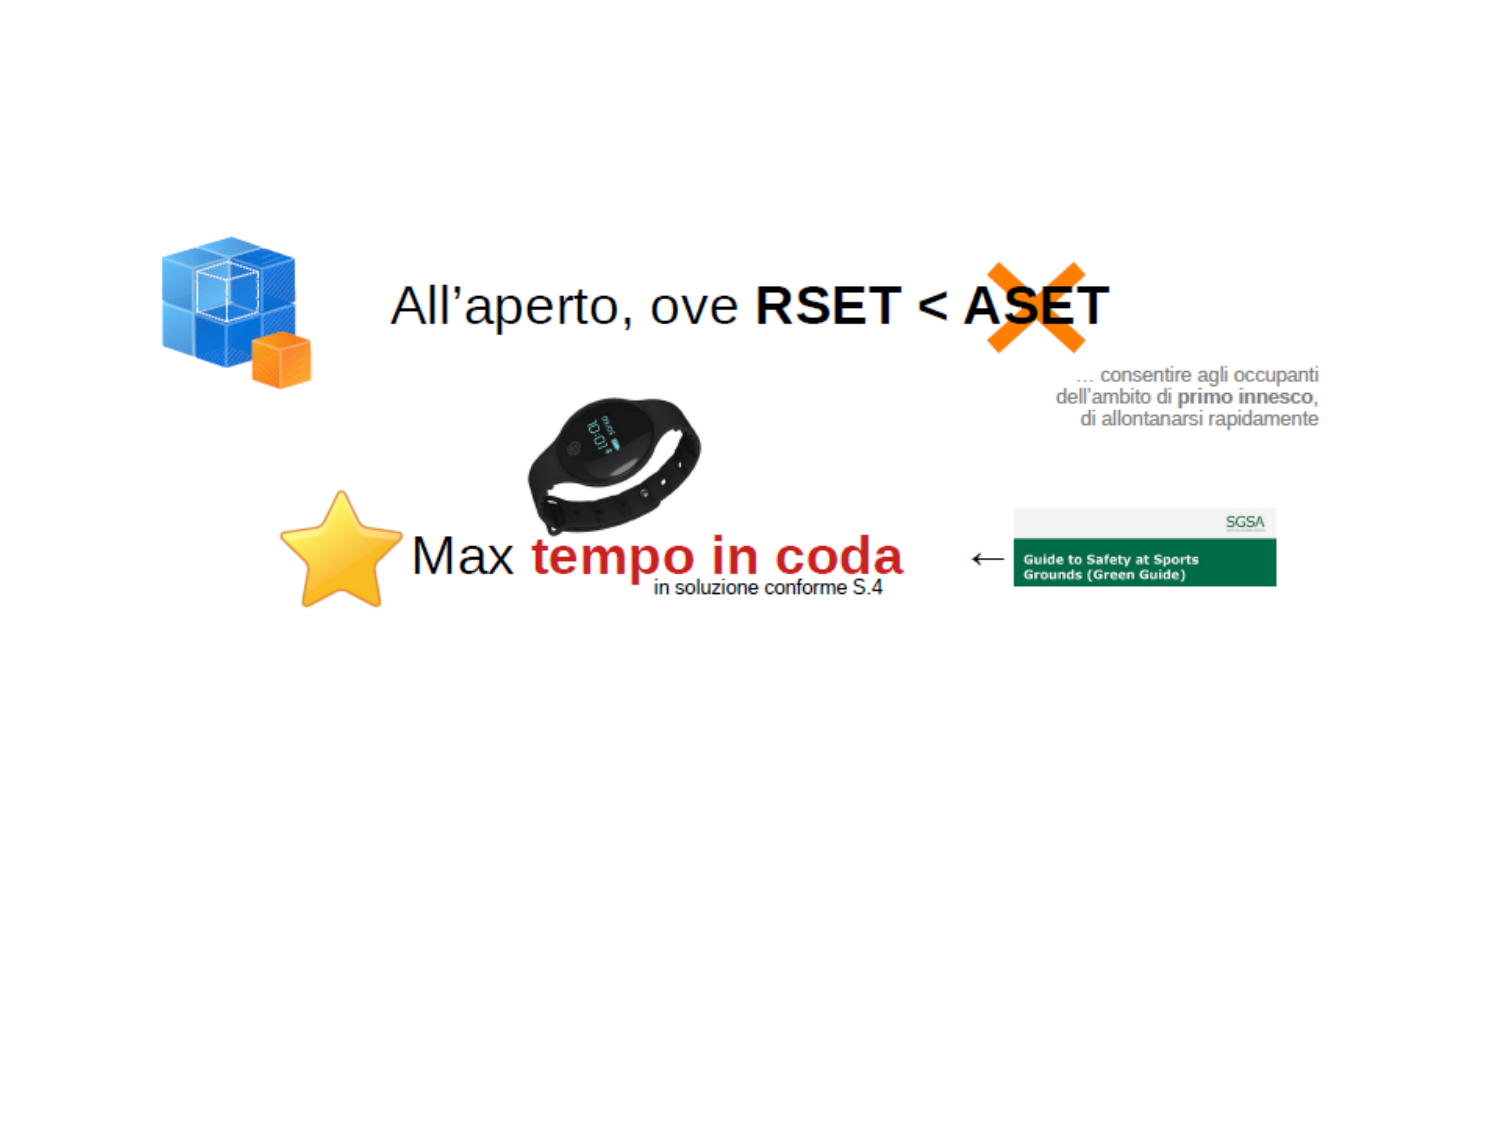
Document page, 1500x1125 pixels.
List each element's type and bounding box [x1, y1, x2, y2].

picture [141, 220, 1359, 905]
